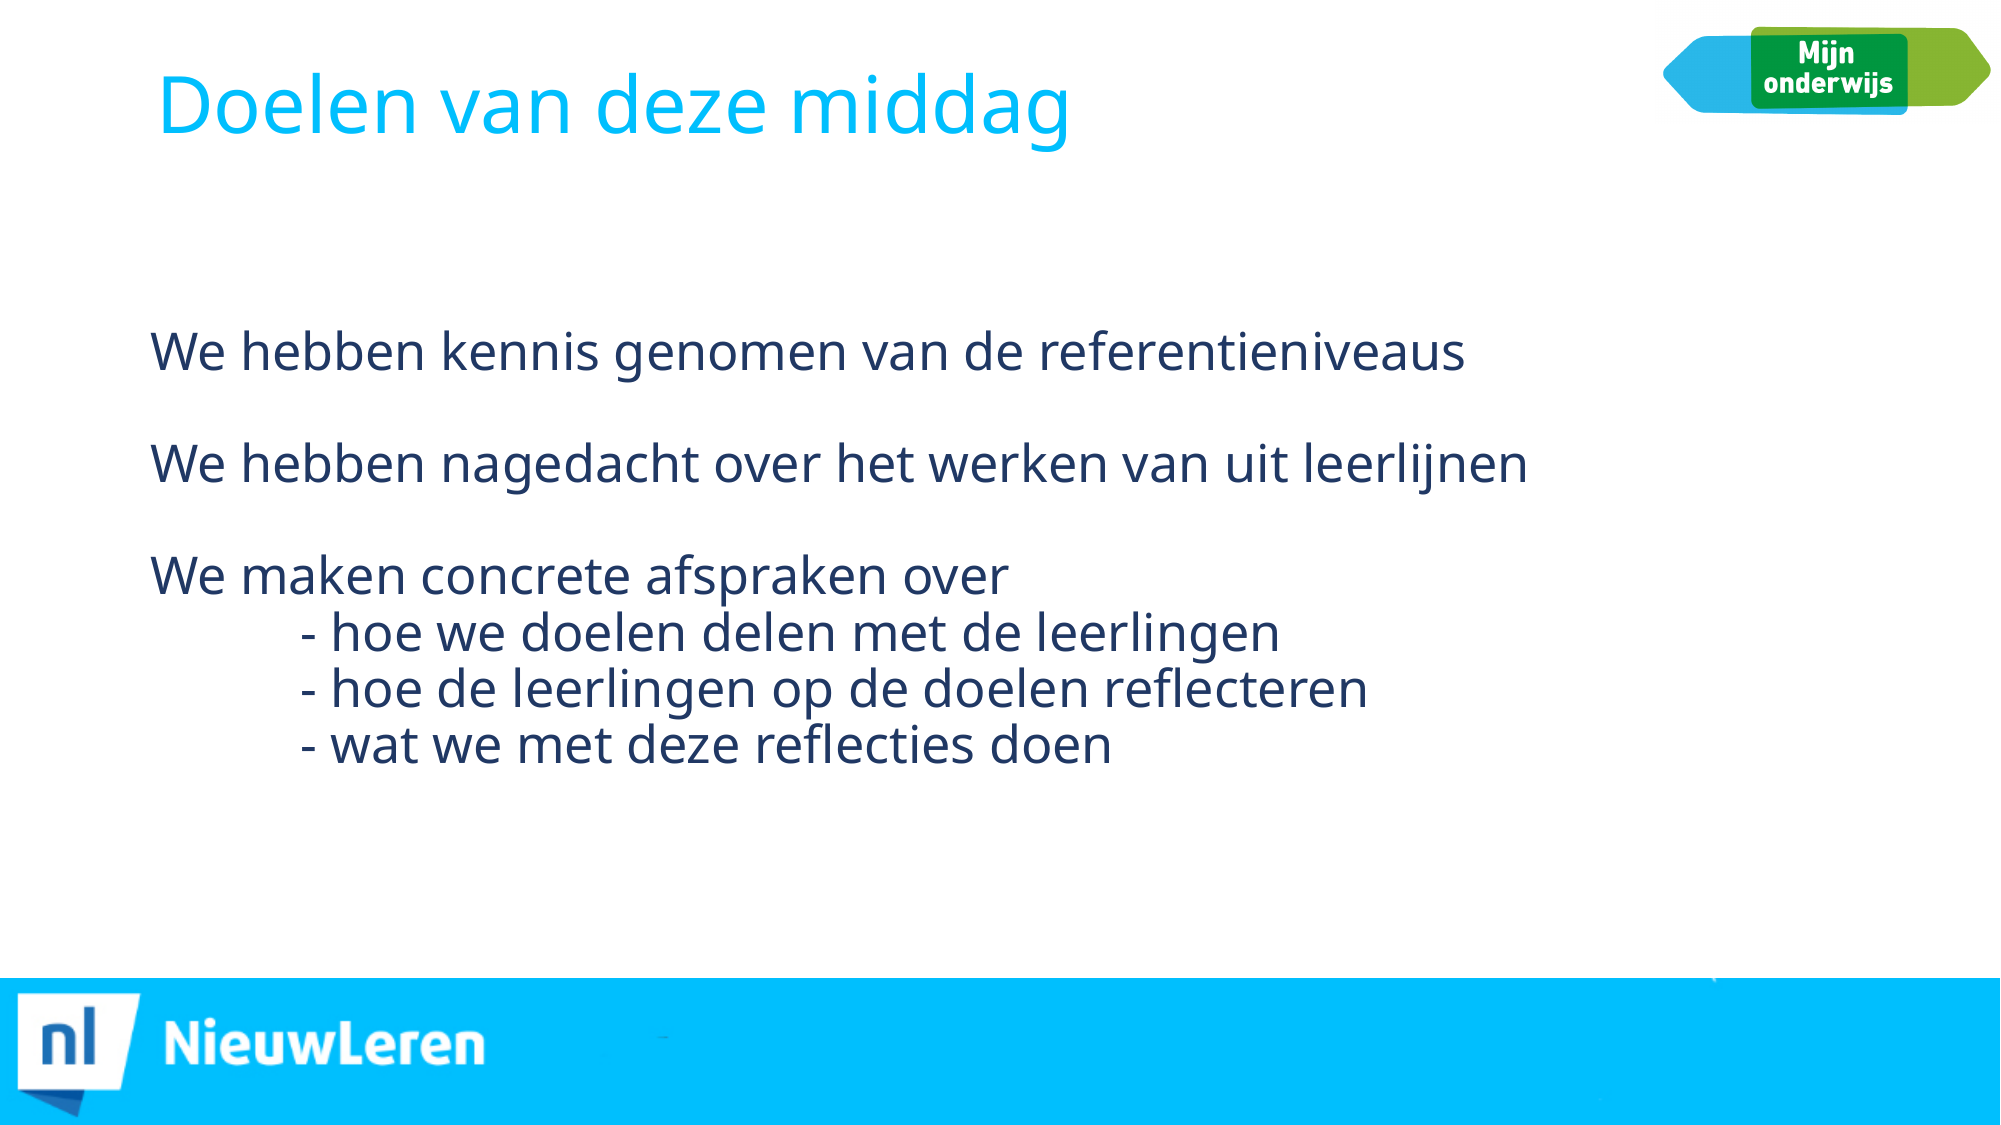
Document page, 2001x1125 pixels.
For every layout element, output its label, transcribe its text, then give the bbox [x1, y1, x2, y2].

picture [205, 1018, 215, 1028]
picture [18, 994, 140, 1115]
picture [205, 1032, 215, 1064]
picture [288, 1032, 335, 1064]
text_box We hebben kennis genomen van de referentieniveaus We hebben nagedacht over het werken van uit leerlijnen We maken concrete afspraken over - hoe we doelen delen met de leerlingen - hoe de leerlingen op de doelen reflecteren - wat we met deze reflecties doen [135, 290, 1861, 810]
picture [455, 1031, 484, 1064]
picture [255, 1032, 283, 1065]
picture [340, 1021, 363, 1064]
picture [421, 1031, 451, 1065]
picture [365, 1031, 395, 1065]
picture [400, 1031, 419, 1064]
picture [166, 1021, 199, 1064]
picture [220, 1031, 250, 1065]
picture [1655, 0, 2000, 124]
title Doelen van deze middag [141, 57, 1867, 158]
